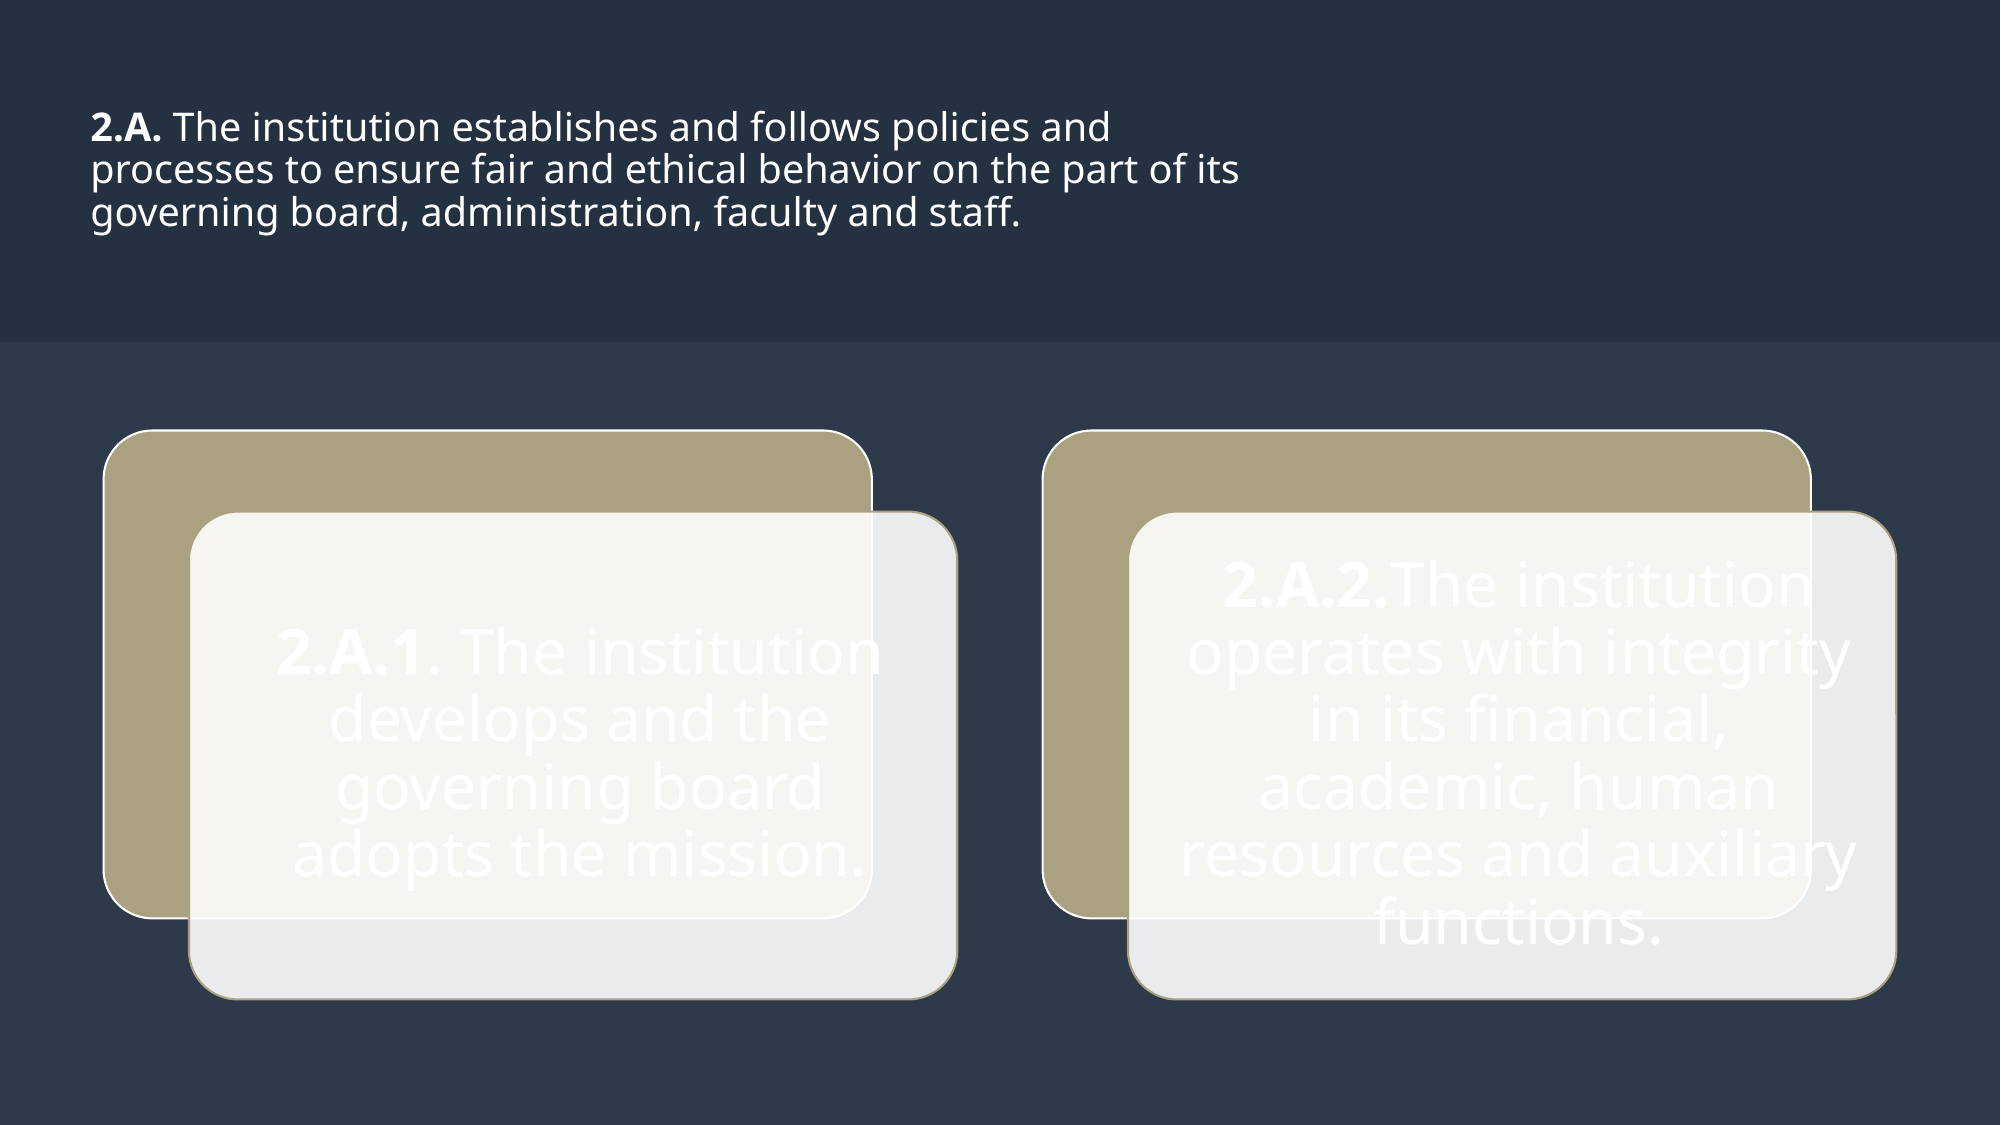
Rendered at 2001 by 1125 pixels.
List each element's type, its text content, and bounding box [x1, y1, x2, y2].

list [90, 430, 1910, 1000]
text_box [0, 0, 2000, 341]
title 2.A. The institution establishes and follows policies and processes to ensure fair and ethical behavior on the part of its governing board, administration, faculty and staff. [90, 90, 1290, 253]
text_box [0, 341, 2000, 1125]
